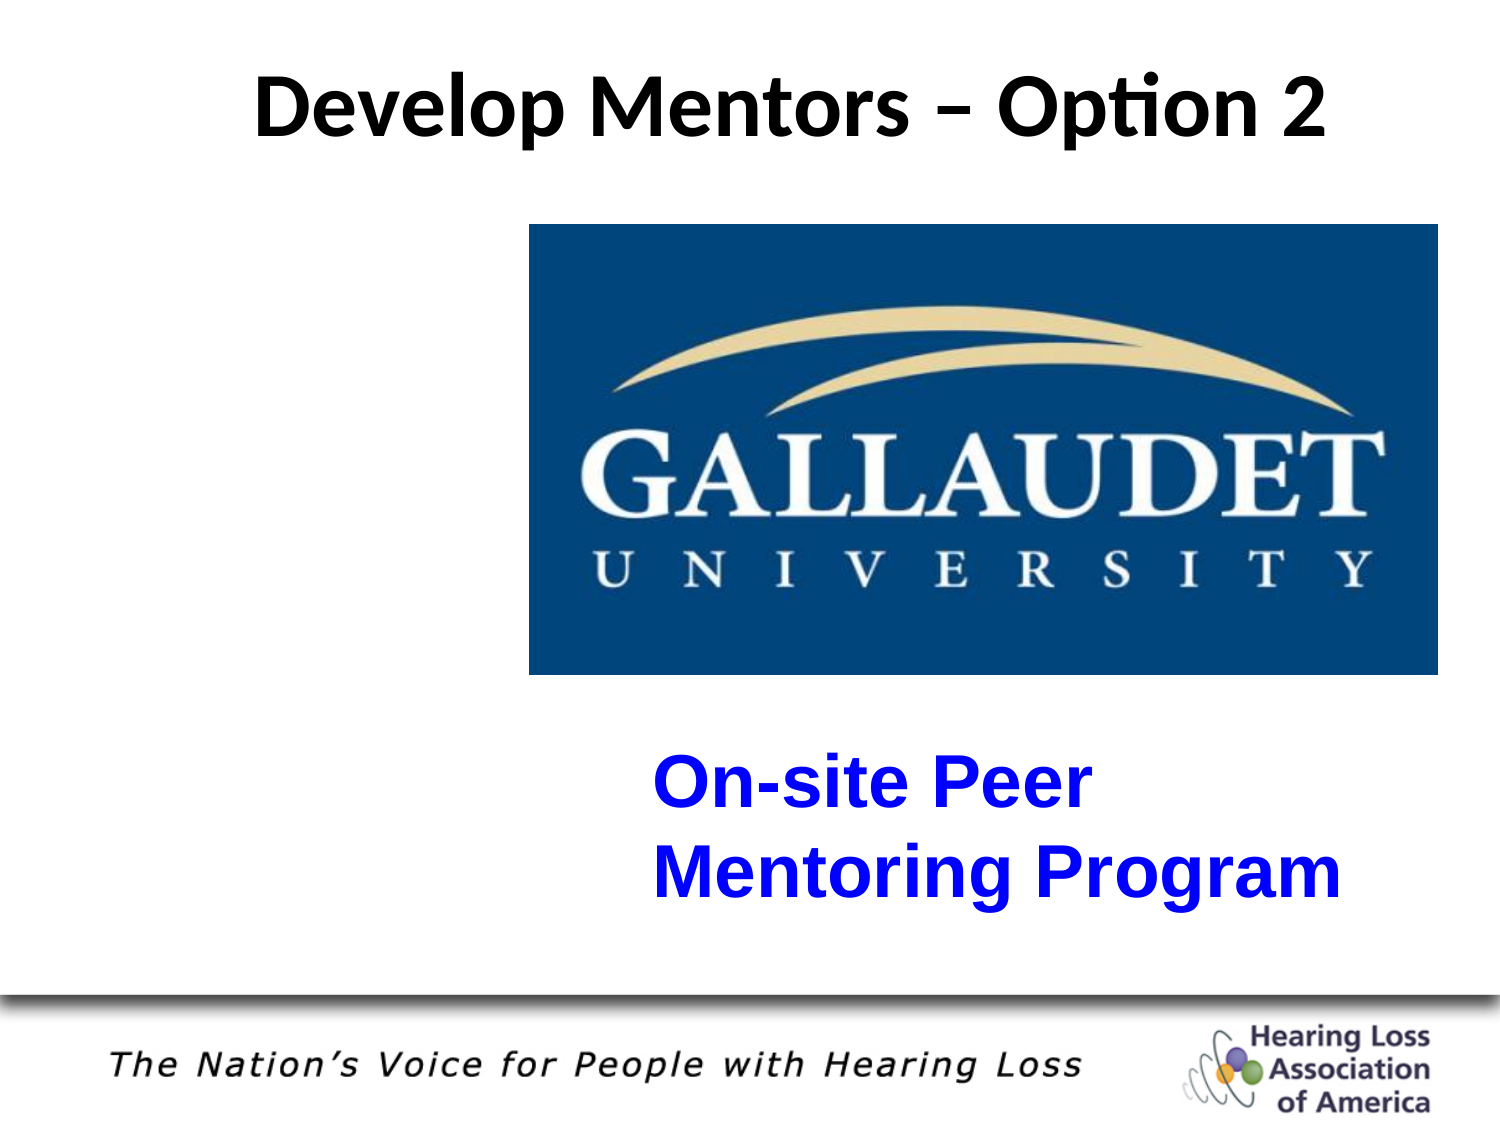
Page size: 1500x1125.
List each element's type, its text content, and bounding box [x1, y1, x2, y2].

title Develop Mentors – Option 2 [74, 0, 1426, 201]
picture [0, 0, 1500, 1125]
text_box On-site Peer Mentoring Program [637, 724, 1400, 920]
